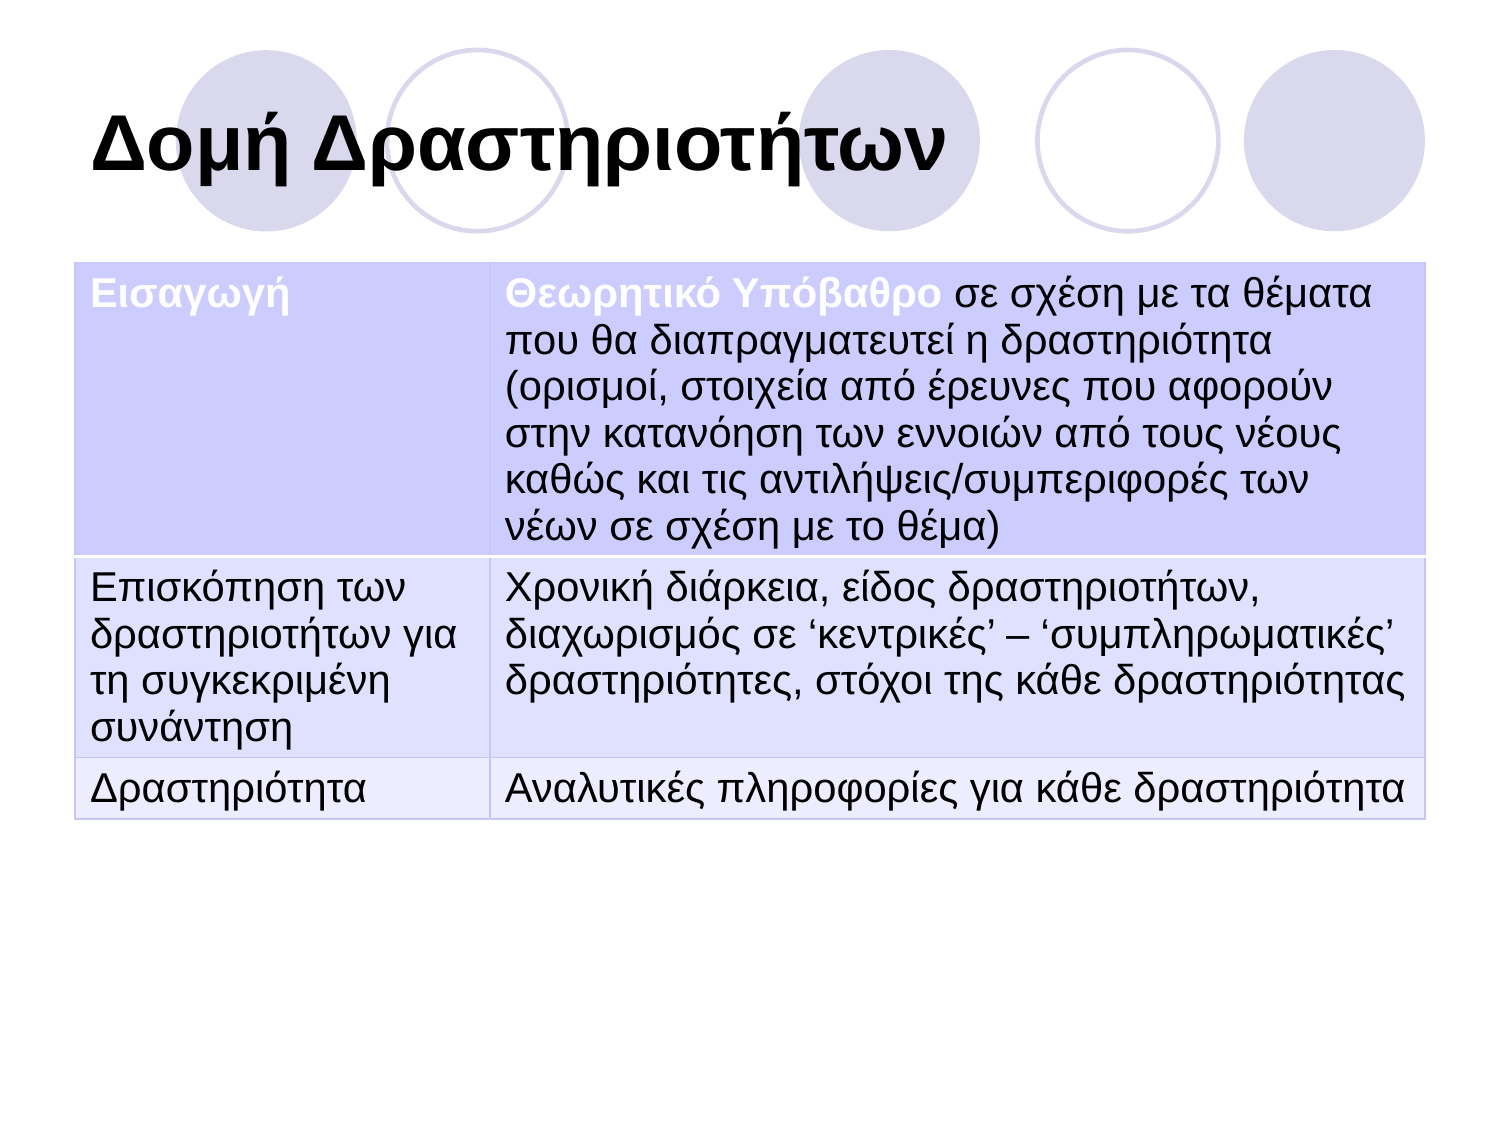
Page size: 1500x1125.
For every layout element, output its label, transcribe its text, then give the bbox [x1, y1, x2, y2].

table_cell Αναλυτικές πληροφορίες για κάθε δραστηριότητα [491, 758, 1424, 818]
table_cell Χρονική διάρκεια, είδος δραστηριοτήτων, διαχωρισμός σε ‘κεντρικές’ – ‘συμπληρωματικές’ δραστηριότητες, στόχοι της κάθε δραστηριότητας [491, 558, 1424, 757]
table_header Θεωρητικό Υπόβαθρο σε σχέση με τα θέματα που θα διαπραγματευτεί η δραστηριότητα (ορισμοί, στοιχεία από έρευνες που αφορούν στην κατανόηση των εννοιών από τους νέους καθώς και τις αντιλήψεις/συμπεριφορές των νέων σε σχέση με το θέμα) [491, 263, 1424, 555]
table_header Εισαγωγή [76, 263, 489, 555]
table_cell Δραστηριότητα [76, 758, 489, 818]
table_cell Επισκόπηση των δραστηριοτήτων για τη συγκεκριμένη συνάντηση [76, 558, 489, 757]
title Δομή Δραστηριοτήτων [75, 45, 1425, 233]
